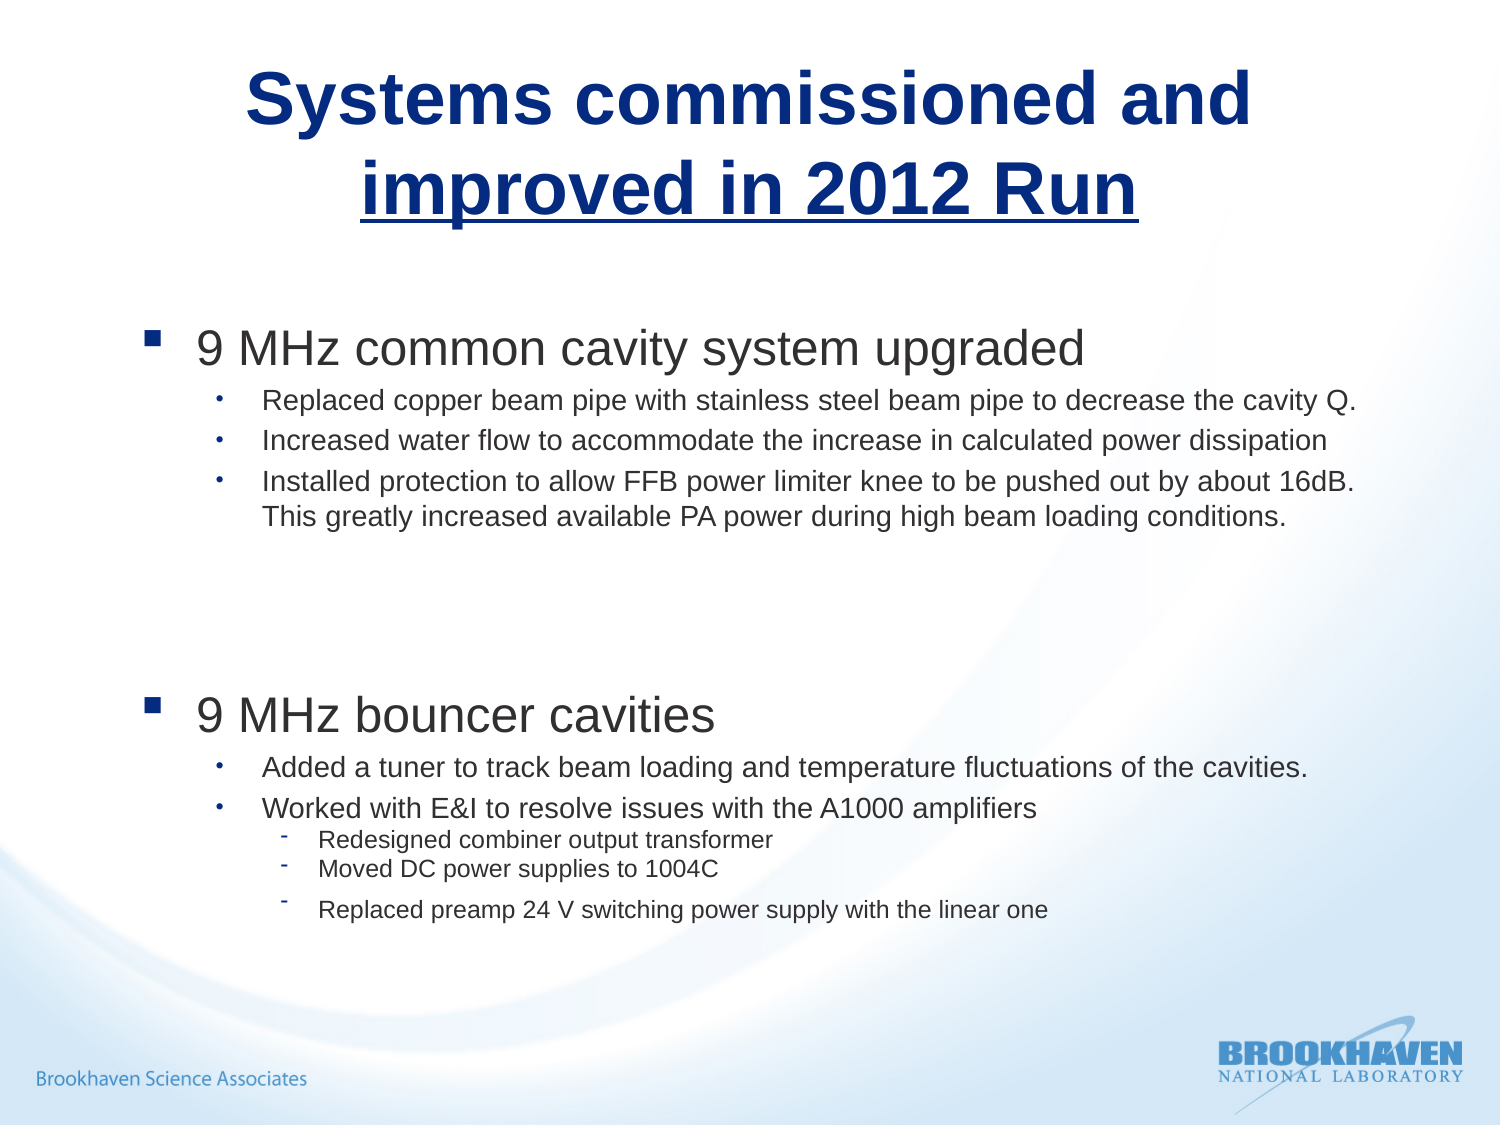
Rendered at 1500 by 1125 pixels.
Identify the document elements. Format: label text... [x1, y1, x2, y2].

list 9 MHz common cavity system upgraded Replaced copper beam pipe with stainless steel beam pipe to decrease the cavity Q. Increased water flow to accommodate the increase in calculated power dissipation Installed protection to allow FFB power limiter knee to be pushed out by about 16dB. This greatly increased available PA power during high beam loading conditions. 9 MHz bouncer cavities Added a tuner to track beam loading and temperature fluctuations of the cavities. Worked with E&I to resolve issues with the A1000 amplifiers Redesigned combiner output transformer Moved DC power supplies to 1004C Replaced preamp 24 V switching power supply with the linear one [124, 237, 1376, 1026]
title Systems commissioned and improved in 2012 Run [62, 49, 1438, 230]
picture [0, 0, 1500, 1125]
